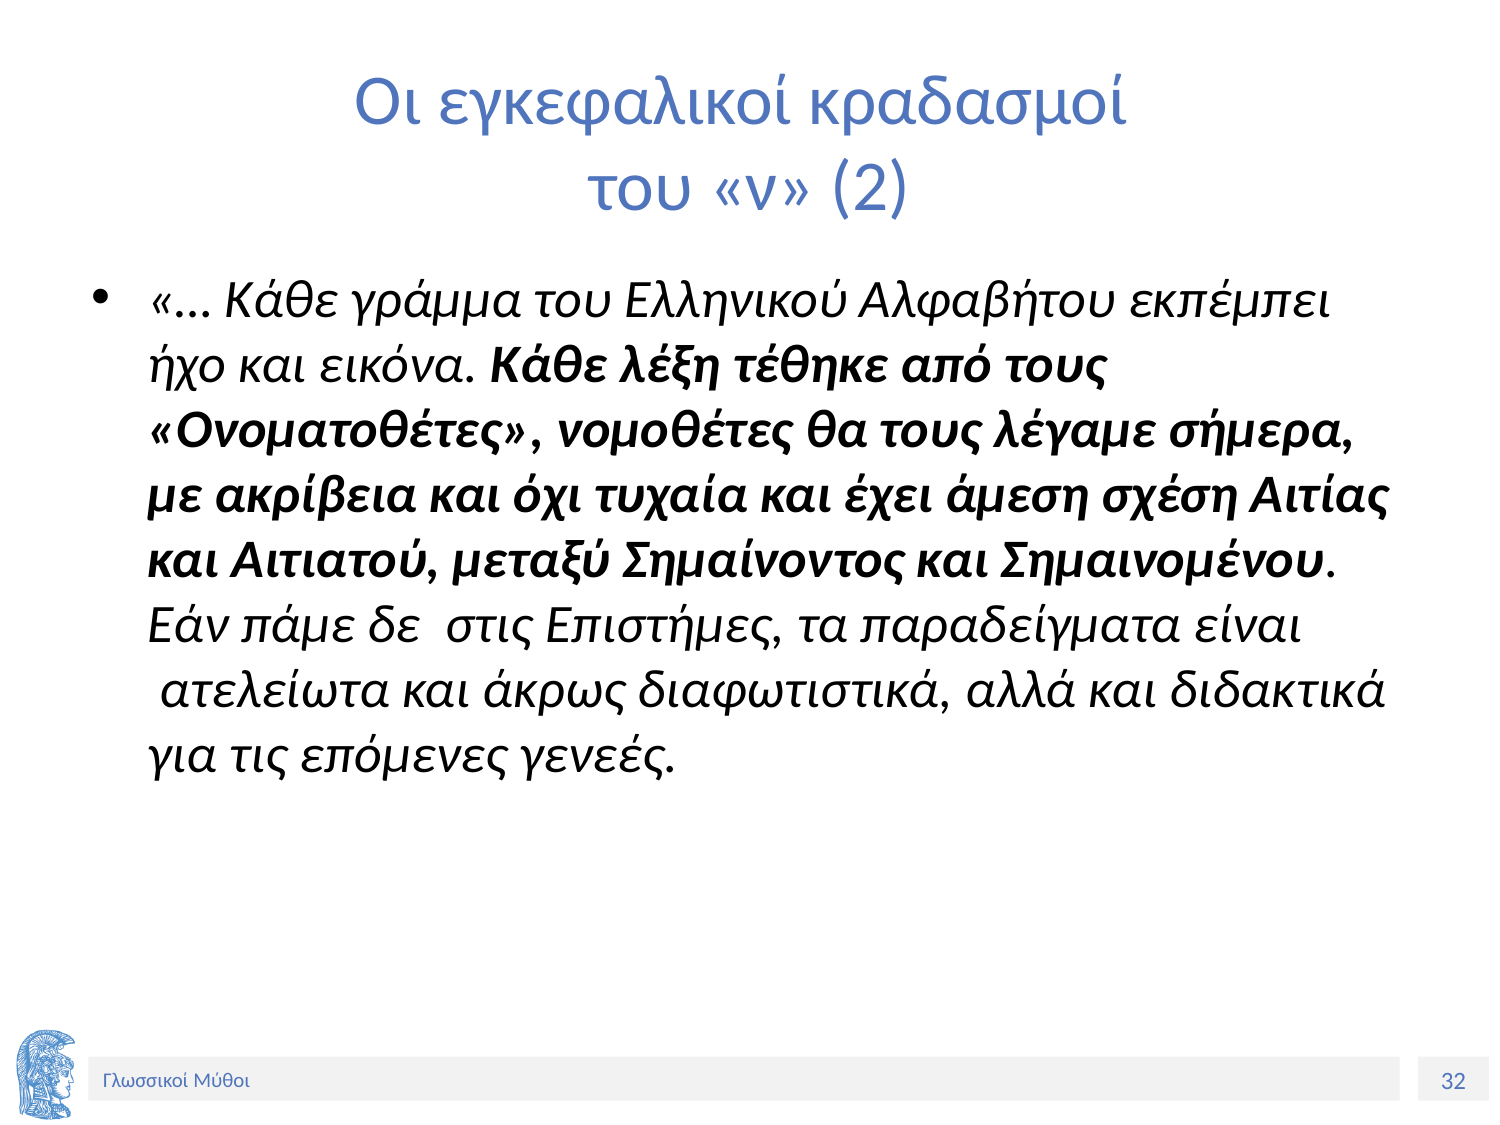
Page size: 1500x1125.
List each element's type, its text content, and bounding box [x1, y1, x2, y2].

picture [9, 1026, 81, 1120]
title Οι εγκεφαλικοί κραδασμοί του «ν» (2) [75, 45, 1425, 233]
list «… Κάθε γράμμα του Ελληνικού Αλφαβήτου εκπέμπει ήχο και εικόνα. Κάθε λέξη τέθηκε από τους «Ονοματοθέτες», νομοθέτες θα τους λέγαμε σήμερα, με ακρίβεια και όχι τυχαία και έχει άμεση σχέση Αιτίας και Αιτιατού, μεταξύ Σημαίνοντος και Σημαινομένου. Εάν πάμε δε στις Επιστήμες, τα παραδείγματα είναι ατελείωτα και άκρως διαφωτιστικά, αλλά και διδακτικά για τις επόμενες γενεές. [76, 255, 1427, 998]
